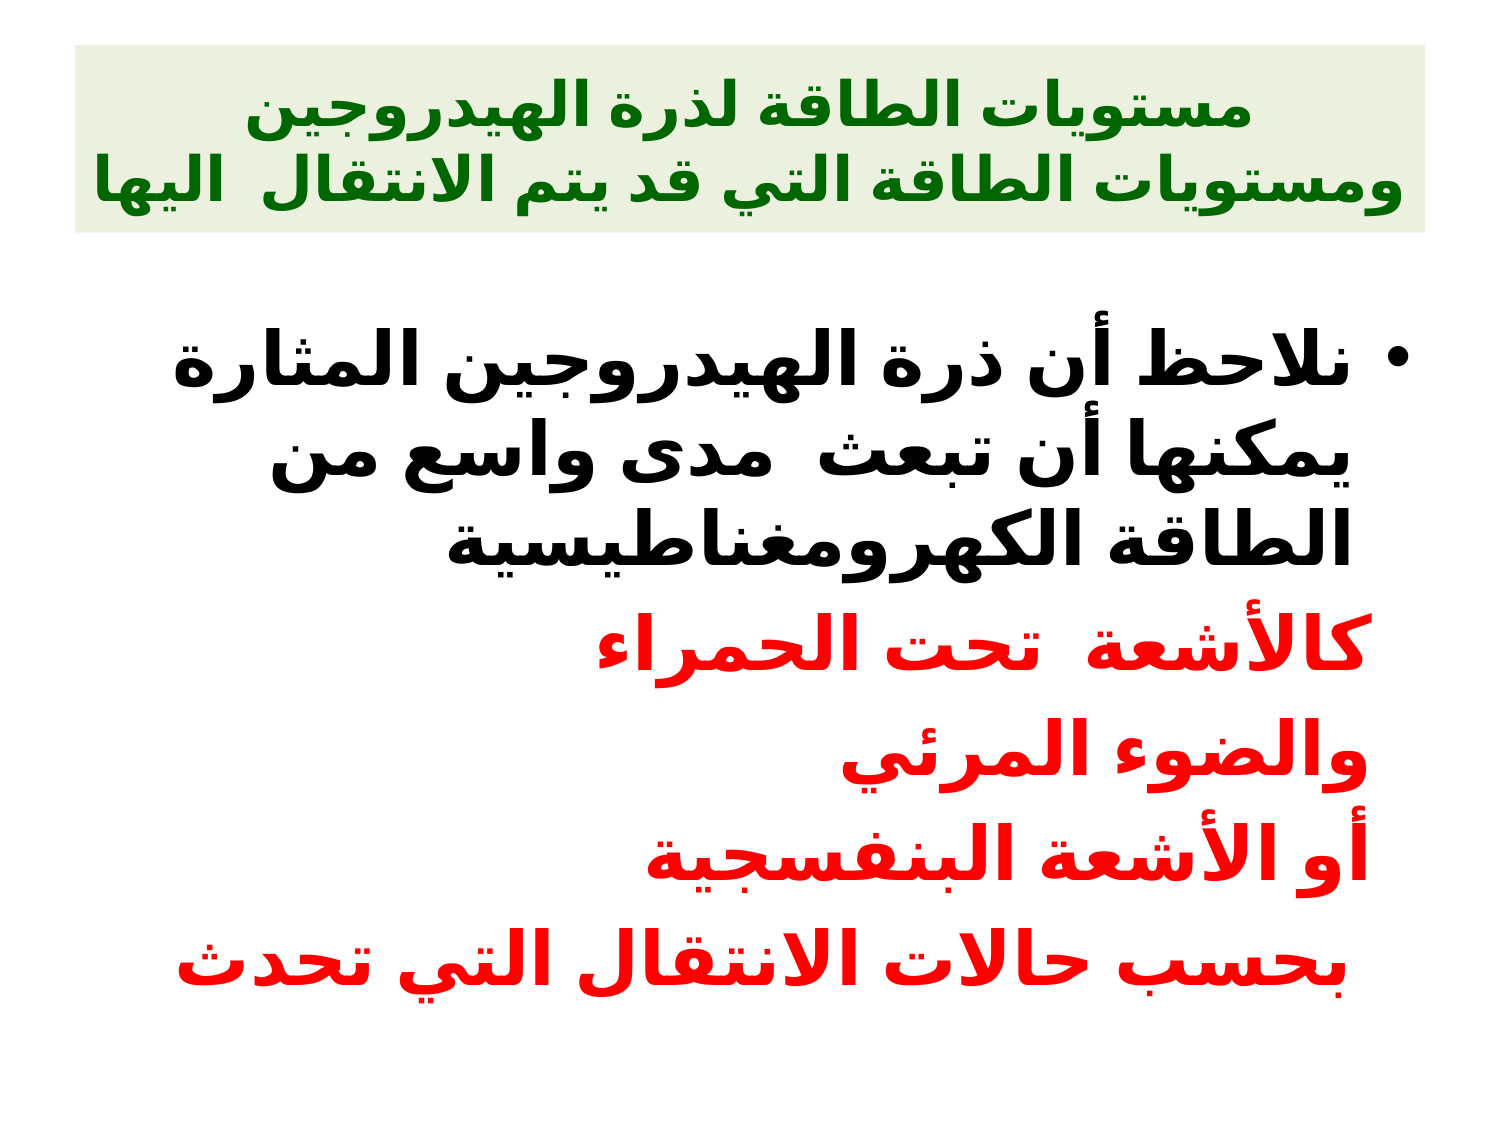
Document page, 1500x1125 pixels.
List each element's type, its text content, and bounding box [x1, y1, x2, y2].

list نلاحظ أن ذرة الهيدروجين المثارة يمكنها أن تبعث مدى واسع من الطاقة الكهرومغناطيسية كالأشعة تحت الحمراء والضوء المرئي أو الأشعة البنفسجية بحسب حالات الانتقال التي تحدث [76, 302, 1427, 1046]
title مستويات الطاقة لذرة الهيدروجين ومستويات الطاقة التي قد يتم الانتقال اليها [75, 45, 1425, 233]
